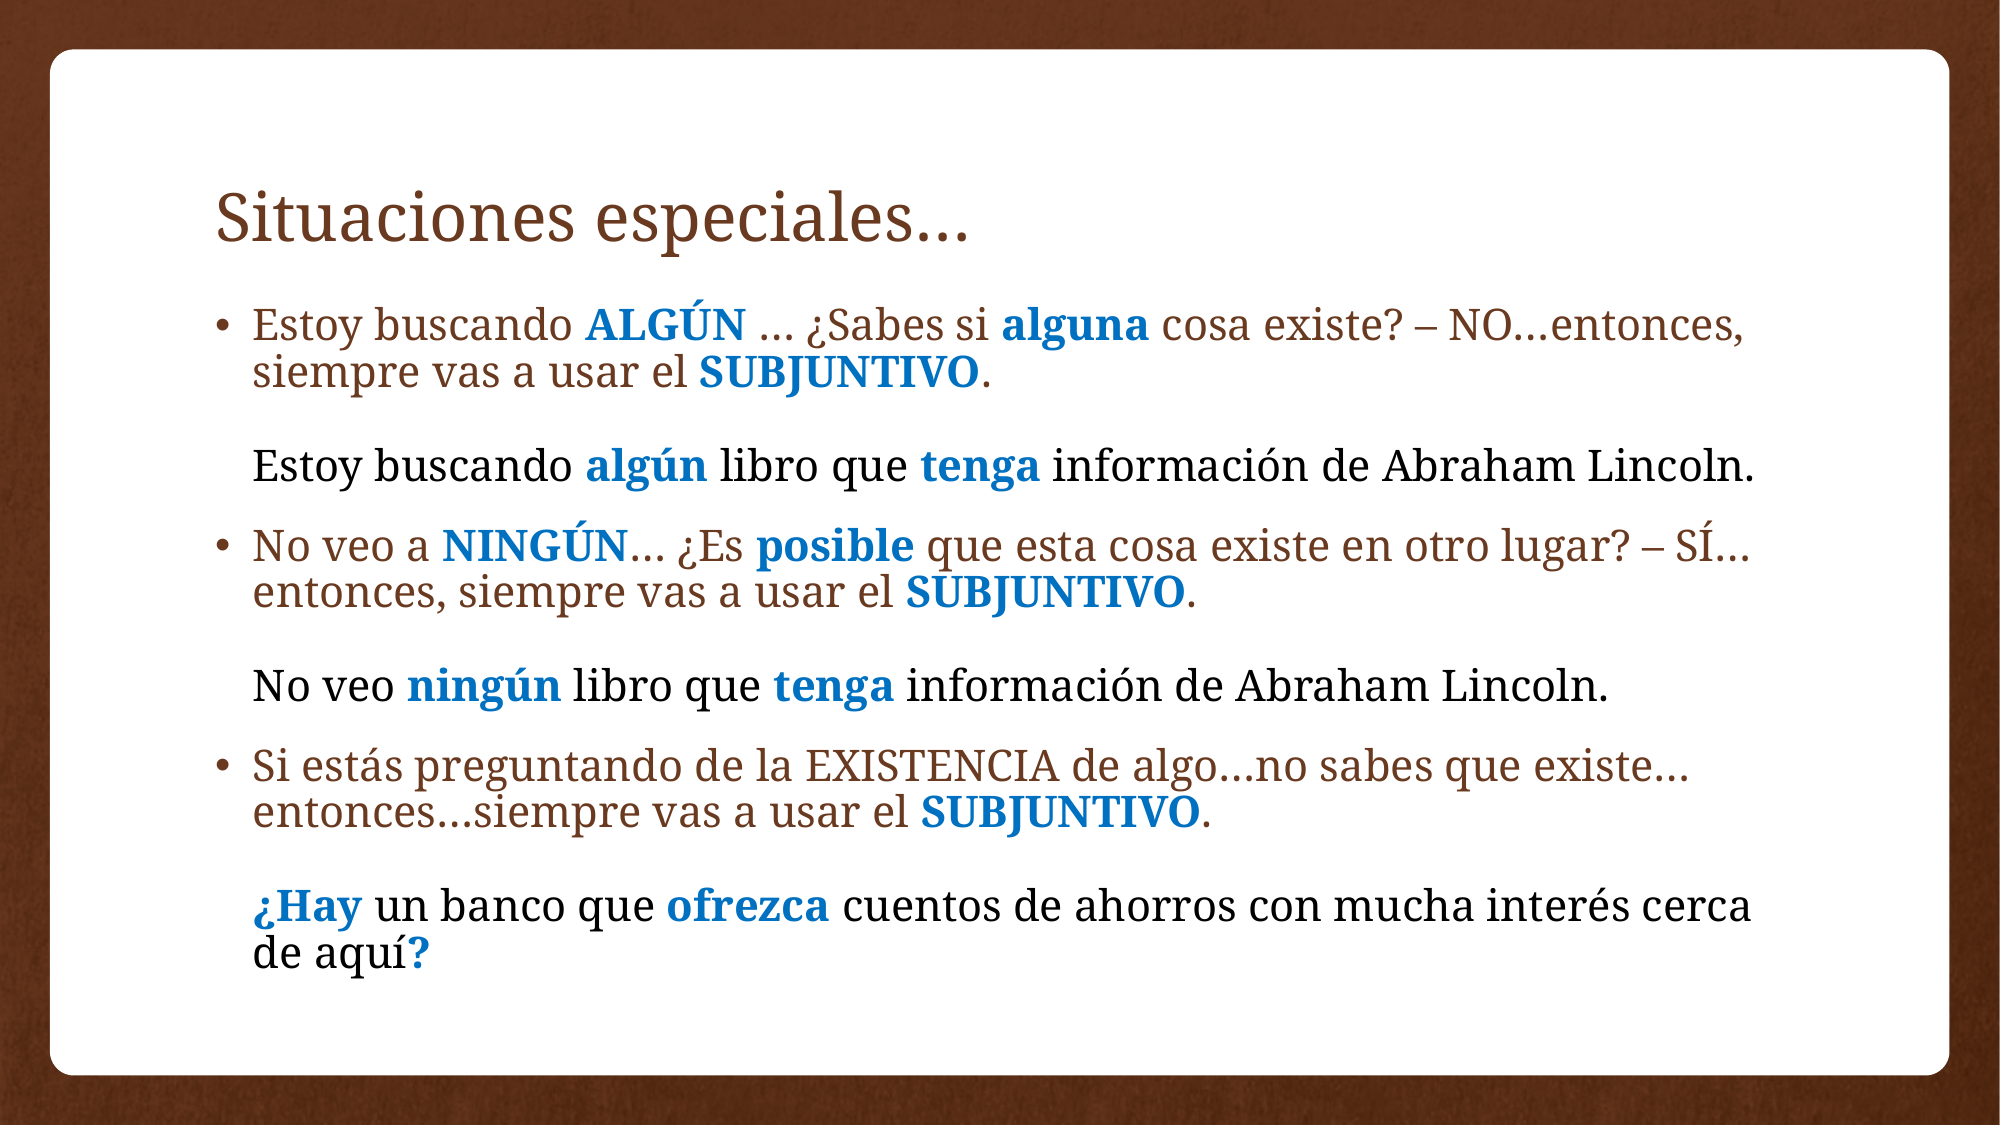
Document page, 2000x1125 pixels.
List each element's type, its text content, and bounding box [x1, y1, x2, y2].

title Situaciones especiales… [199, 70, 1800, 263]
list Estoy buscando ALGÚN … ¿Sabes si alguna cosa existe? – NO…entonces, siempre vas a usar el SUBJUNTIVO. Estoy buscando algún libro que tenga información de Abraham Lincoln. No veo a NINGÚN… ¿Es posible que esta cosa existe en otro lugar? – SÍ…entonces, siempre vas a usar el SUBJUNTIVO. No veo ningún libro que tenga información de Abraham Lincoln. Si estás preguntando de la EXISTENCIA de algo…no sabes que existe…entonces…siempre vas a usar el SUBJUNTIVO. ¿Hay un banco que ofrezca cuentos de ahorros con mucha interés cerca de aquí? [199, 295, 1800, 996]
